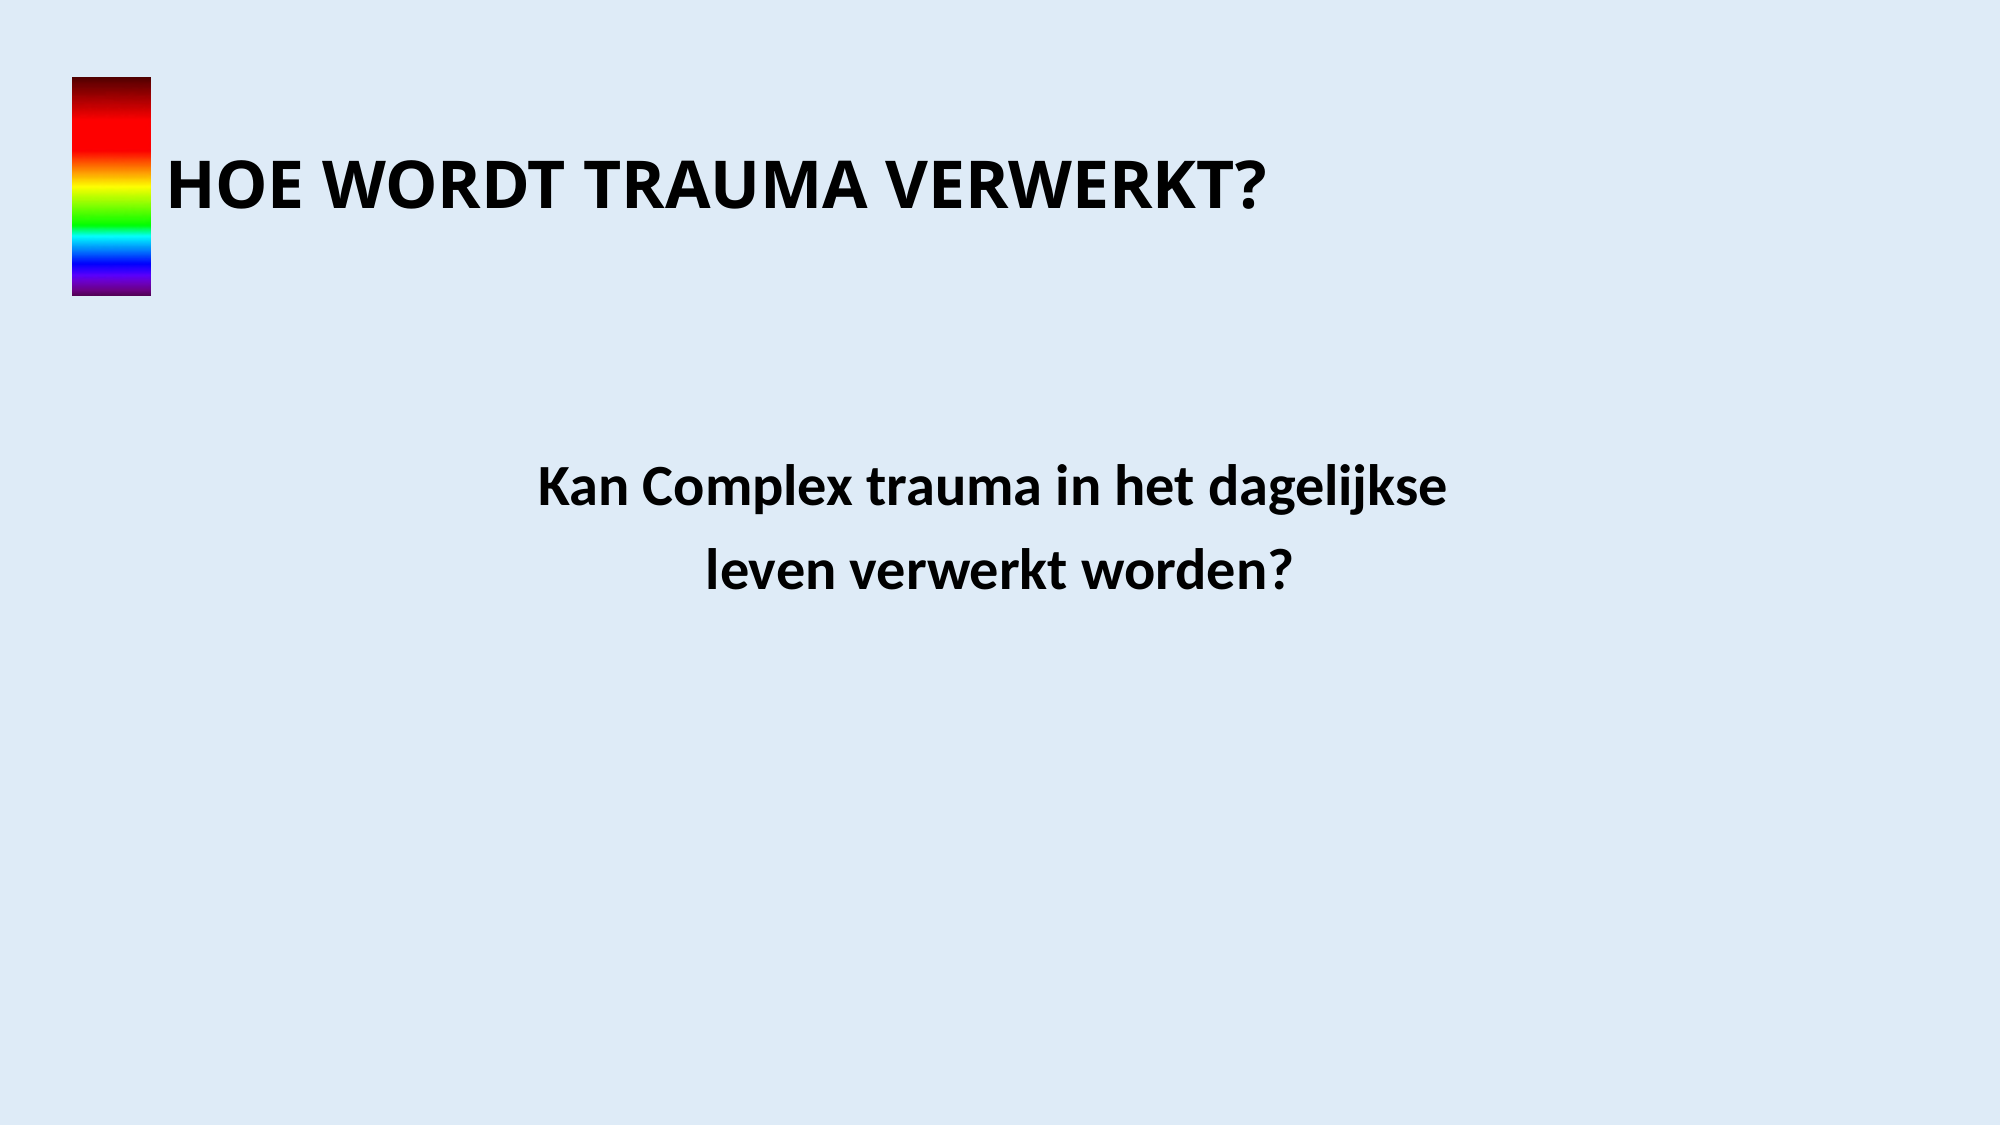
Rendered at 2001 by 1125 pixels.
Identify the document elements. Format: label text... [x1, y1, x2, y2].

picture [72, 247, 151, 296]
list Kan Complex trauma in het dagelijkse leven verwerkt worden? [99, 447, 1901, 1048]
picture [72, 77, 151, 241]
title HOE WORDT TRAUMA VERWERKT? [151, 143, 1905, 296]
